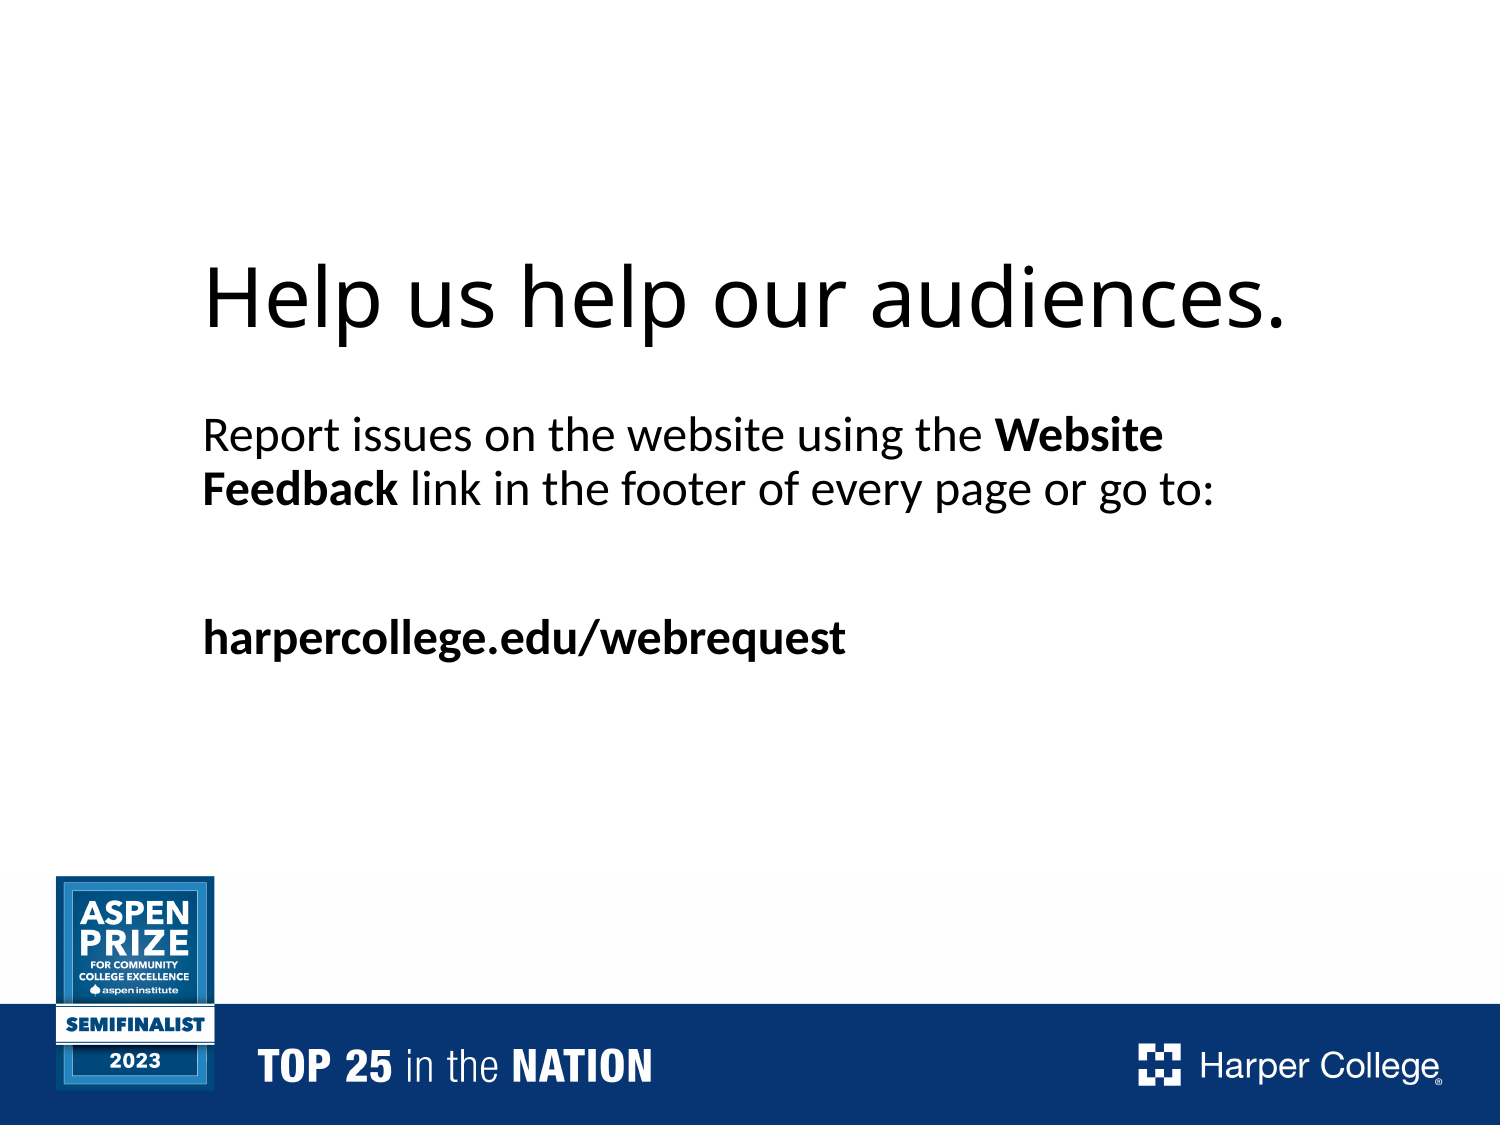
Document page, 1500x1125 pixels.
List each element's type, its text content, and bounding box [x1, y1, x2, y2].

picture [0, 876, 1500, 1125]
title Help us help our audiences. [187, 184, 1313, 353]
subtitle Report issues on the website using the Website Feedback link in the footer of every page or go to: harpercollege.edu/webrequest [187, 400, 1313, 887]
